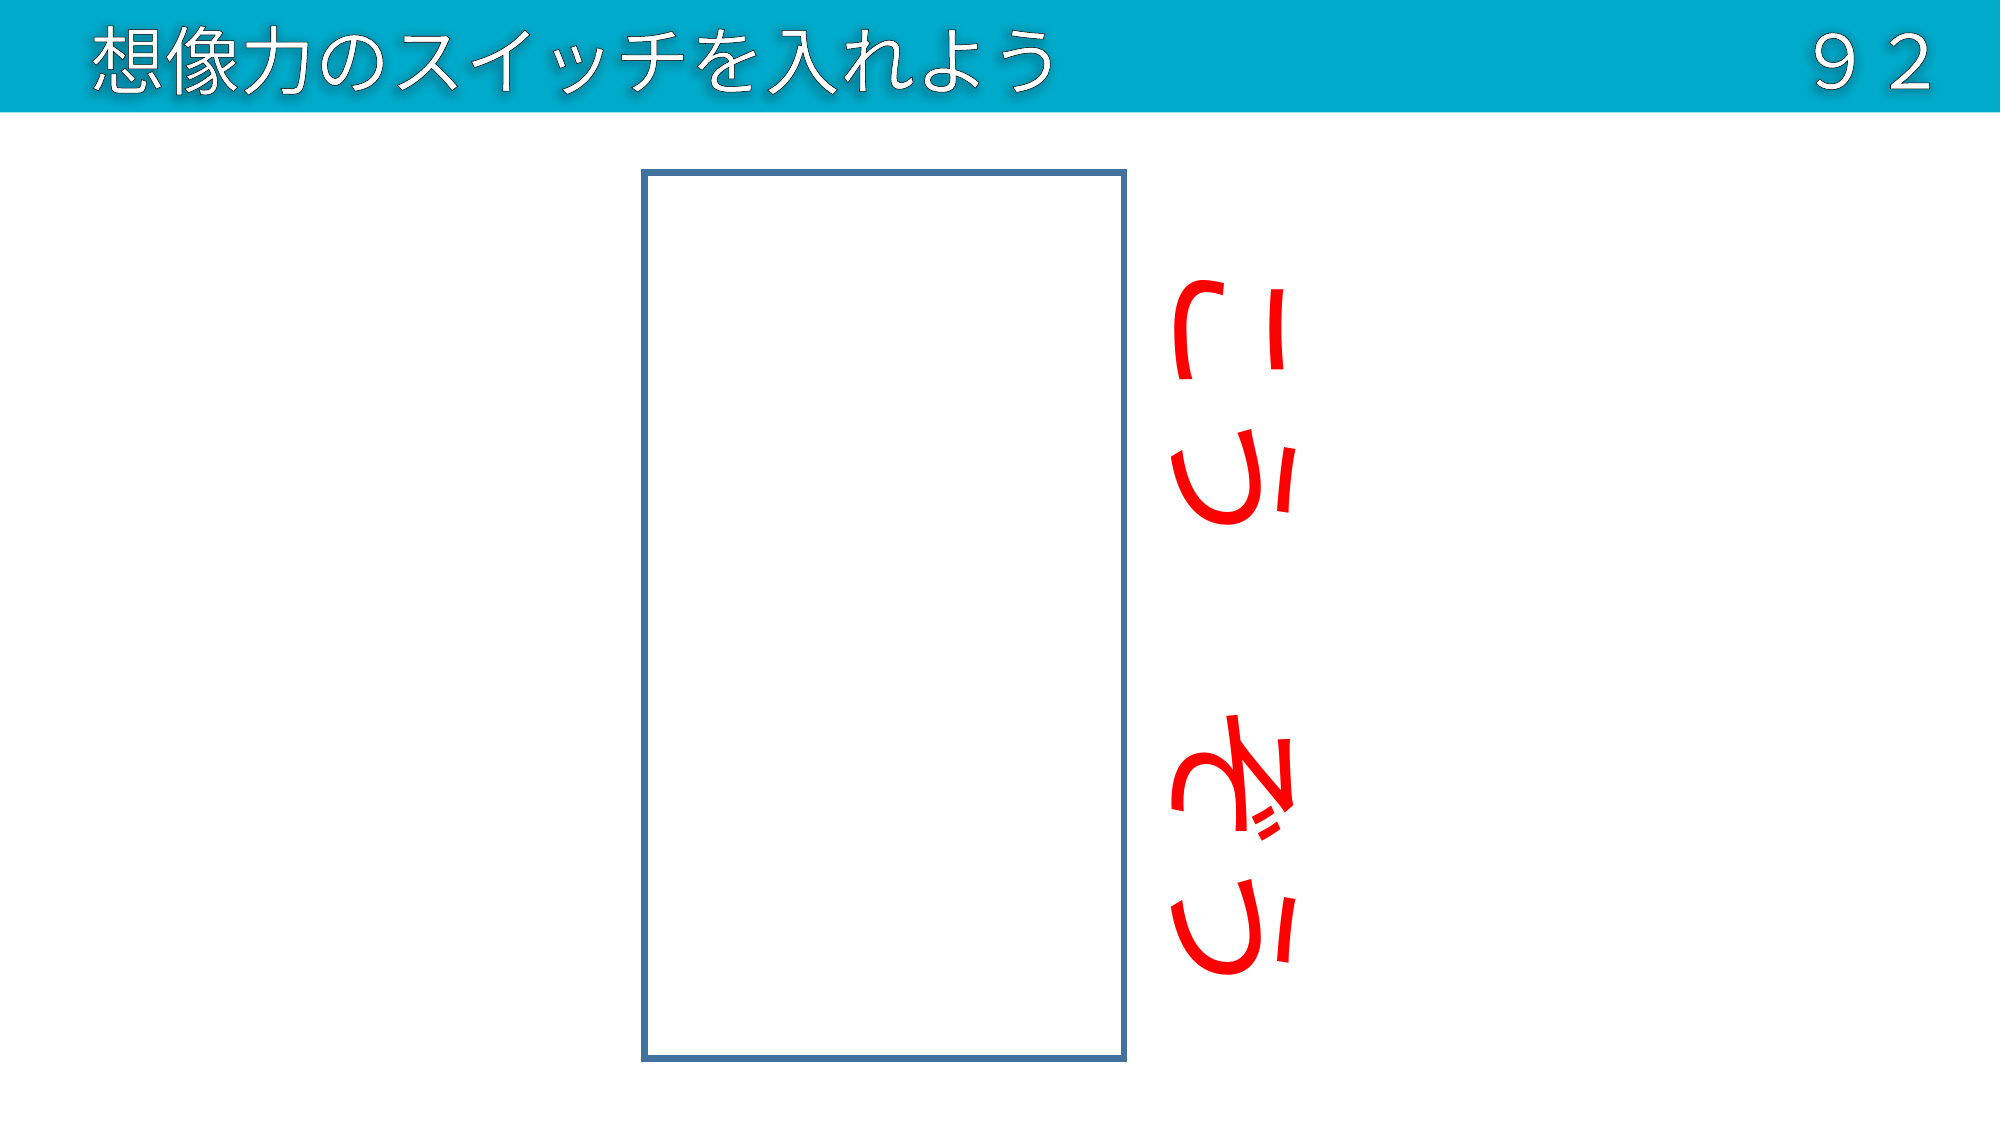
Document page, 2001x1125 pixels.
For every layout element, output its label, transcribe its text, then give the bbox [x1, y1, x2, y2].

text_box こう ぞう [1125, 239, 1337, 1012]
text_box [0, 0, 2000, 113]
text_box 想像力のスイッチを入れよう [75, 6, 1225, 112]
text_box [643, 172, 1125, 1060]
text_box 構造 [616, 195, 1152, 1125]
text_box ９２ [1782, 6, 1963, 112]
